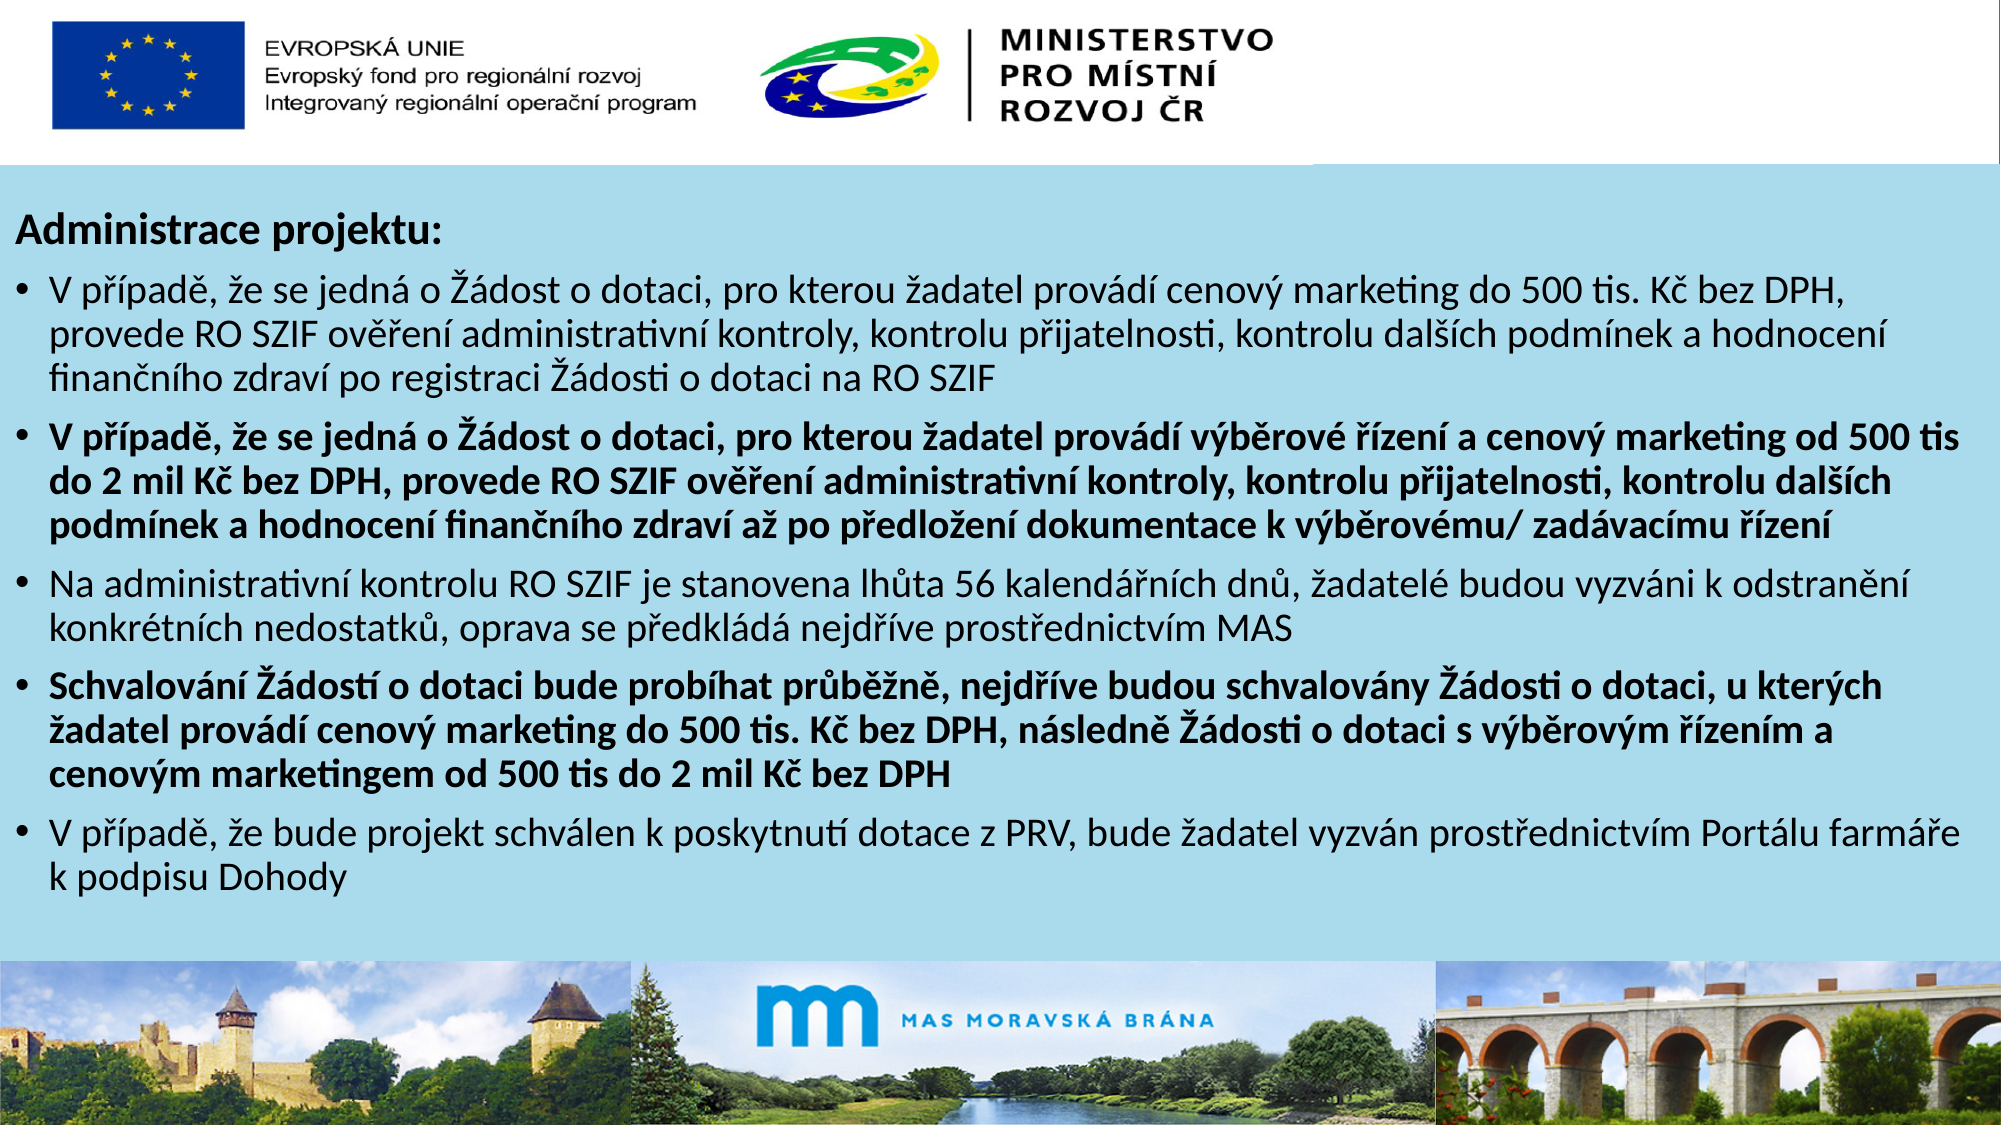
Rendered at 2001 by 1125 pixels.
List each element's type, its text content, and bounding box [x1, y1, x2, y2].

list Administrace projektu: V případě, že se jedná o Žádost o dotaci, pro kterou žadatel provádí cenový marketing do 500 tis. Kč bez DPH, provede RO SZIF ověření administrativní kontroly, kontrolu přijatelnosti, kontrolu dalších podmínek a hodnocení finančního zdraví po registraci Žádosti o dotaci na RO SZIF V případě, že se jedná o Žádost o dotaci, pro kterou žadatel provádí výběrové řízení a cenový marketing od 500 tis do 2 mil Kč bez DPH, provede RO SZIF ověření administrativní kontroly, kontrolu přijatelnosti, kontrolu dalších podmínek a hodnocení finančního zdraví až po předložení dokumentace k výběrovému/ zadávacímu řízení Na administrativní kontrolu RO SZIF je stanovena lhůta 56 kalendářních dnů, žadatelé budou vyzváni k odstranění konkrétních nedostatků, oprava se předkládá nejdříve prostřednictvím MAS Schvalování Žádostí o dotaci bude probíhat průběžně, nejdříve budou schvalovány Žádosti o dotaci, u kterých žadatel provádí cenový marketing do 500 tis. Kč bez DPH, následně Žádosti o dotaci s výběrovým řízením a cenovým marketingem od 500 tis do 2 mil Kč bez DPH V případě, že bude projekt schválen k poskytnutí dotace z PRV, bude žadatel vyzván prostřednictvím Portálu farmáře k podpisu Dohody [0, 197, 1982, 928]
picture [0, 0, 1314, 165]
text_box [1314, 0, 2000, 164]
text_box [0, 961, 2000, 1125]
